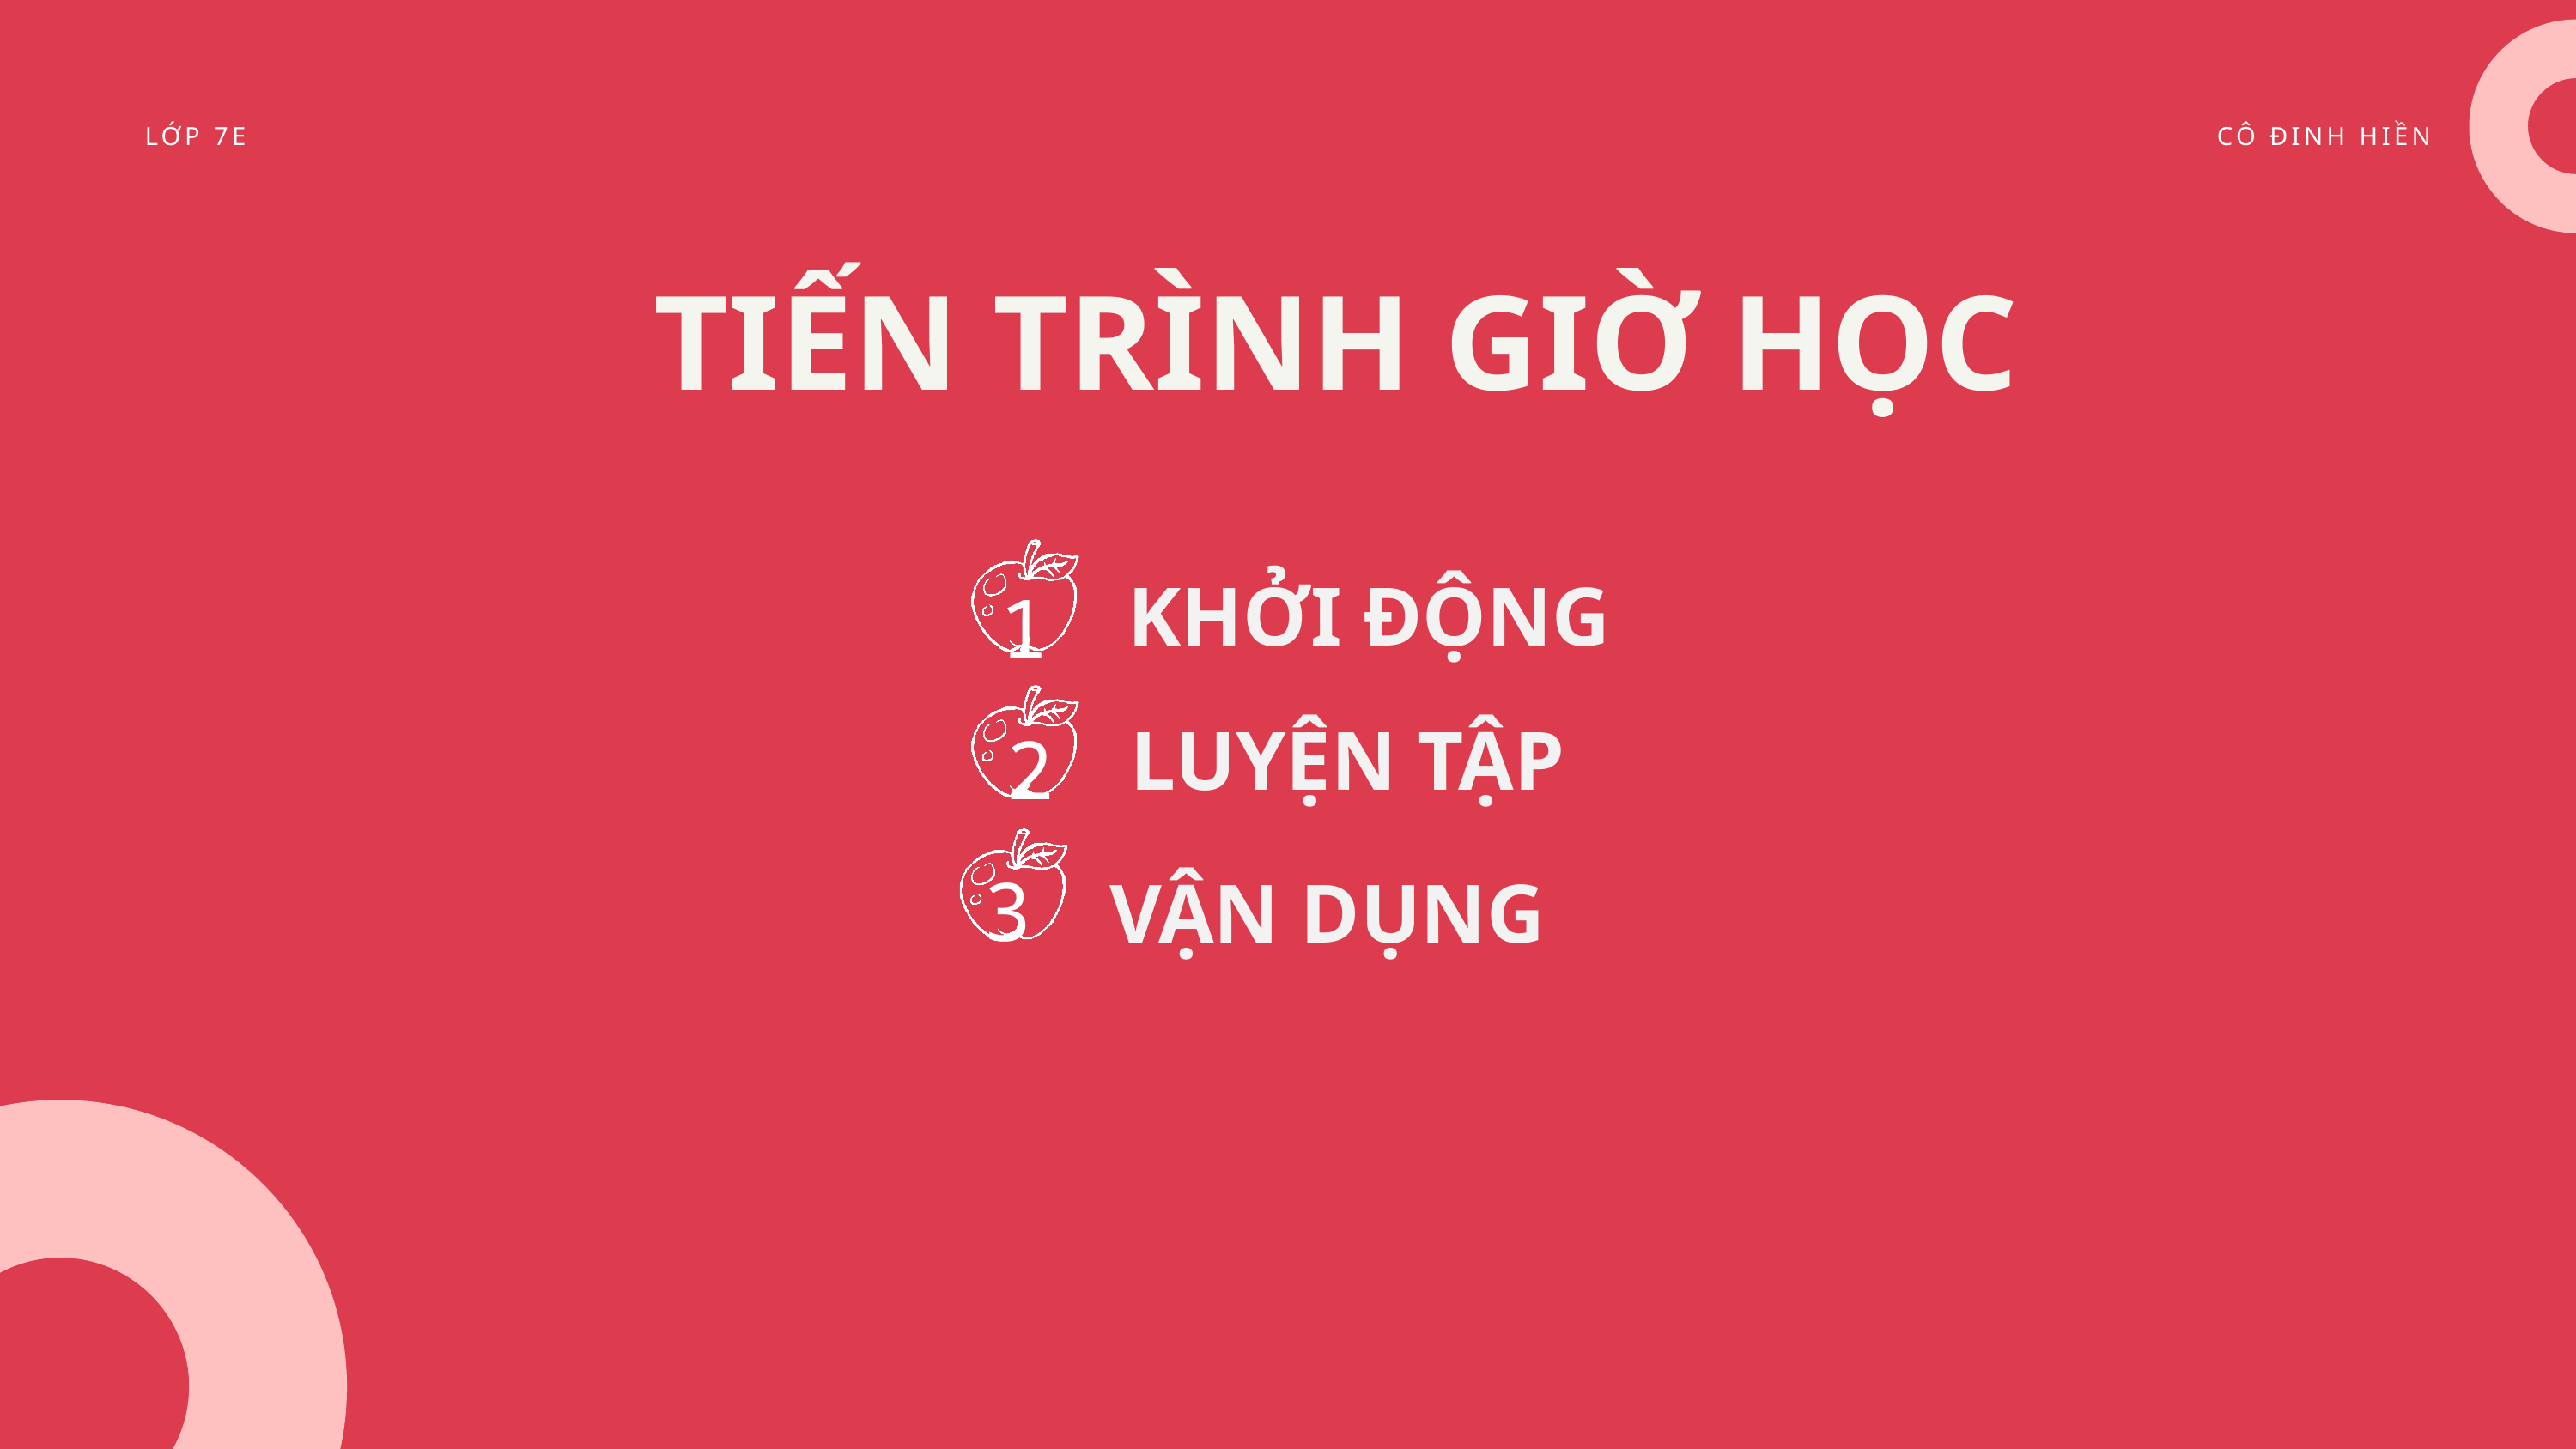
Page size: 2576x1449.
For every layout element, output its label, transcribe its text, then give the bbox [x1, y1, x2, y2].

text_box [960, 678, 1095, 823]
text_box CÔ ĐINH HIỀN [1837, 115, 2432, 150]
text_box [2469, 19, 2576, 233]
text_box KHỞI ĐỘNG [1115, 559, 1645, 669]
text_box TIẾN TRÌNH GIỜ HỌC [343, 289, 2330, 416]
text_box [948, 822, 1083, 965]
text_box LỚP 7E [144, 115, 739, 150]
text_box LUYỆN TẬP [1117, 702, 1600, 813]
text_box VẬN DỤNG [1097, 855, 1558, 966]
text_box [0, 1099, 348, 1449]
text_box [960, 532, 1095, 677]
